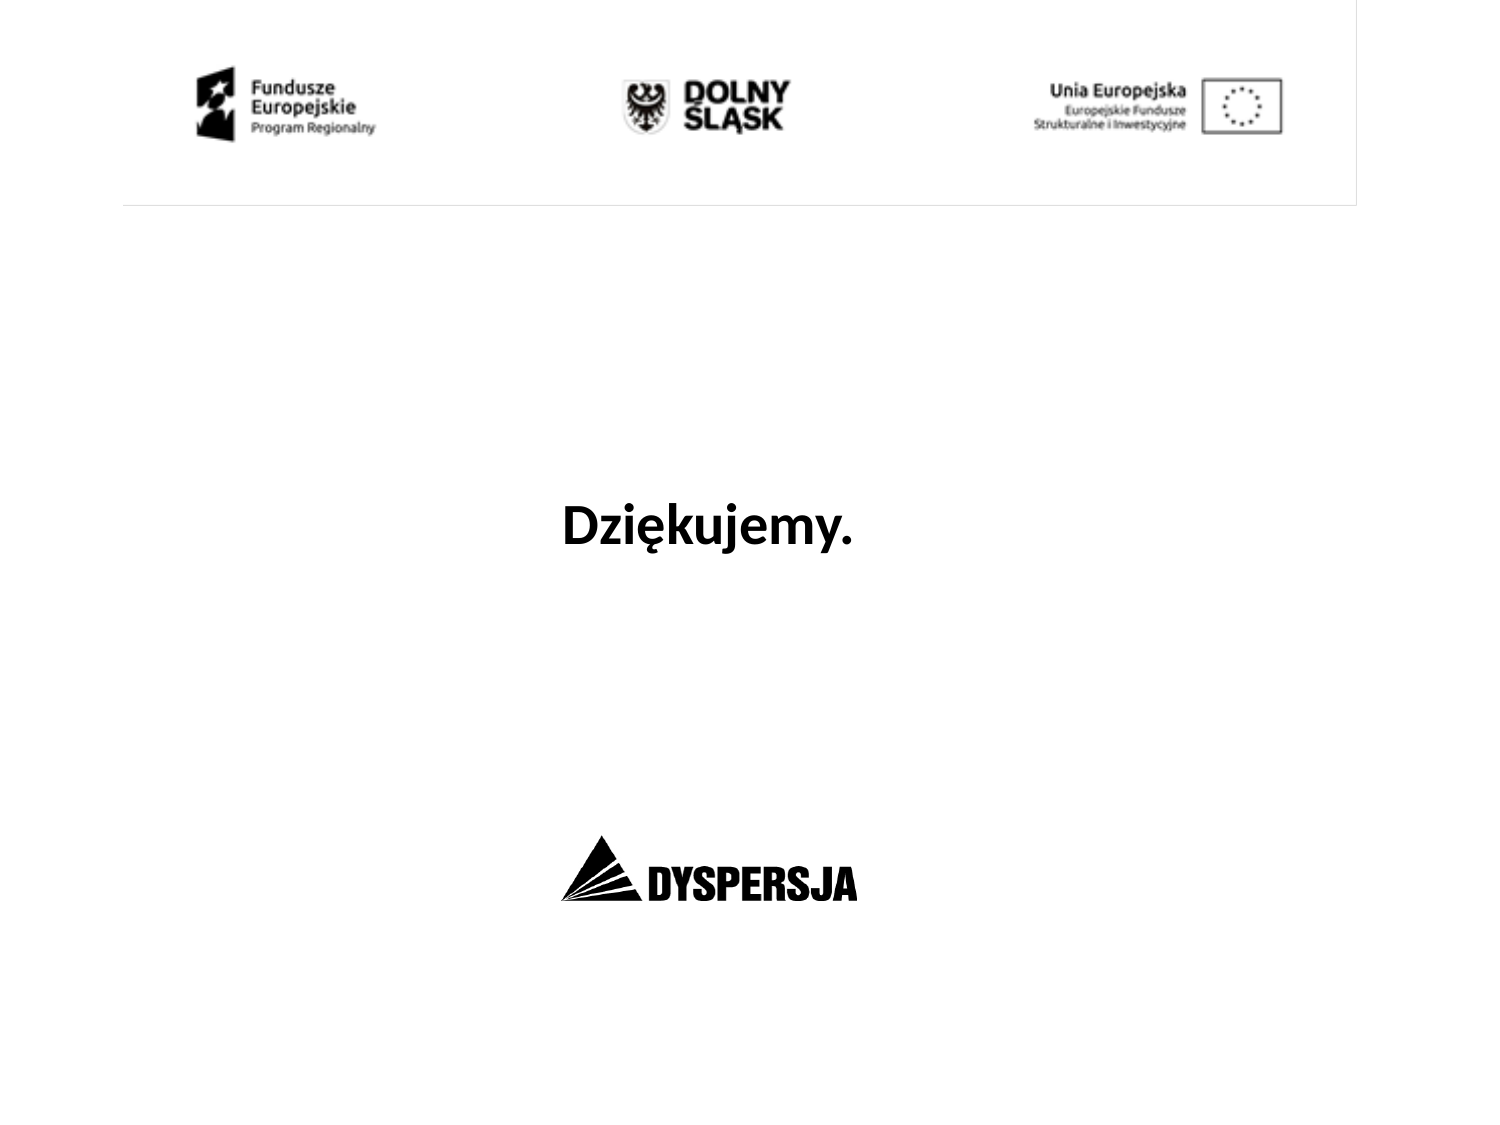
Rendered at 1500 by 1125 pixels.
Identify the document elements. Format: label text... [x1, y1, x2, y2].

picture [123, 0, 1359, 208]
picture [560, 834, 857, 902]
title Dziękujemy. [407, 468, 1010, 575]
